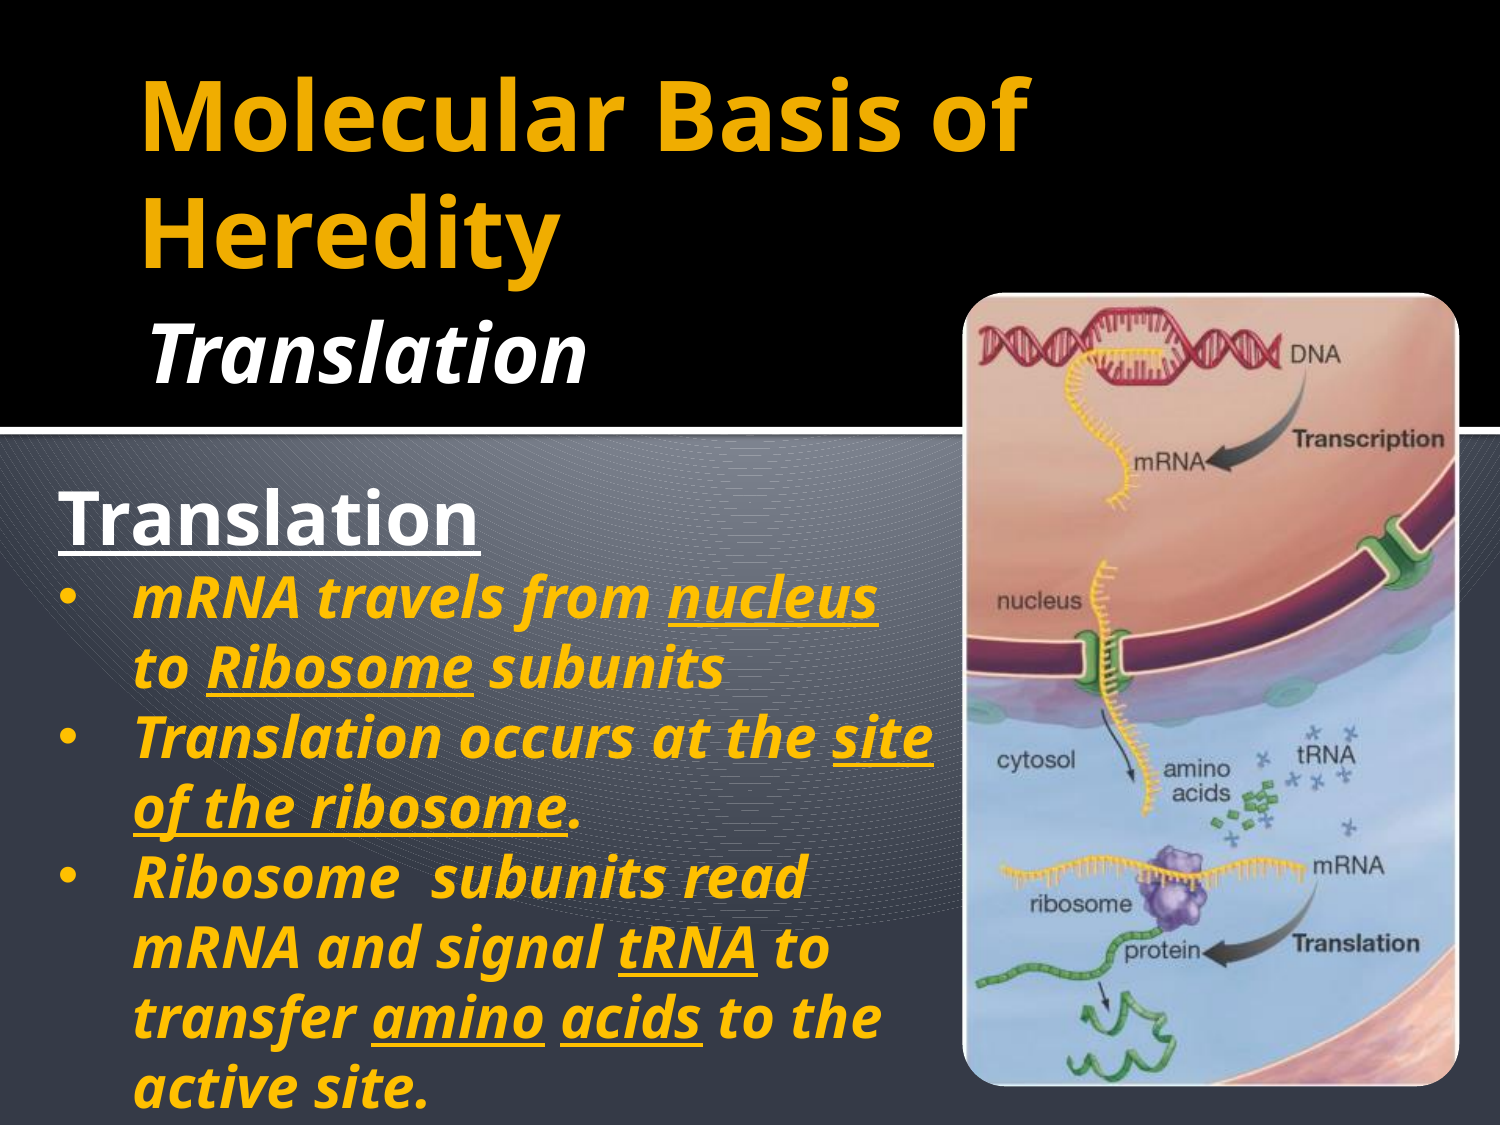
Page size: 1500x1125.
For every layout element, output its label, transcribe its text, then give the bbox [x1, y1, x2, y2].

text_box Translation mRNA travels from nucleus to Ribosome subunits Translation occurs at the site of the ribosome. Ribosome subunits read mRNA and signal tRNA to transfer amino acids to the active site. tRNA = Transfer RNA [43, 462, 963, 1125]
picture [962, 292, 1460, 1087]
list Translation [121, 299, 957, 413]
title Molecular Basis of Heredity [123, 19, 1488, 288]
